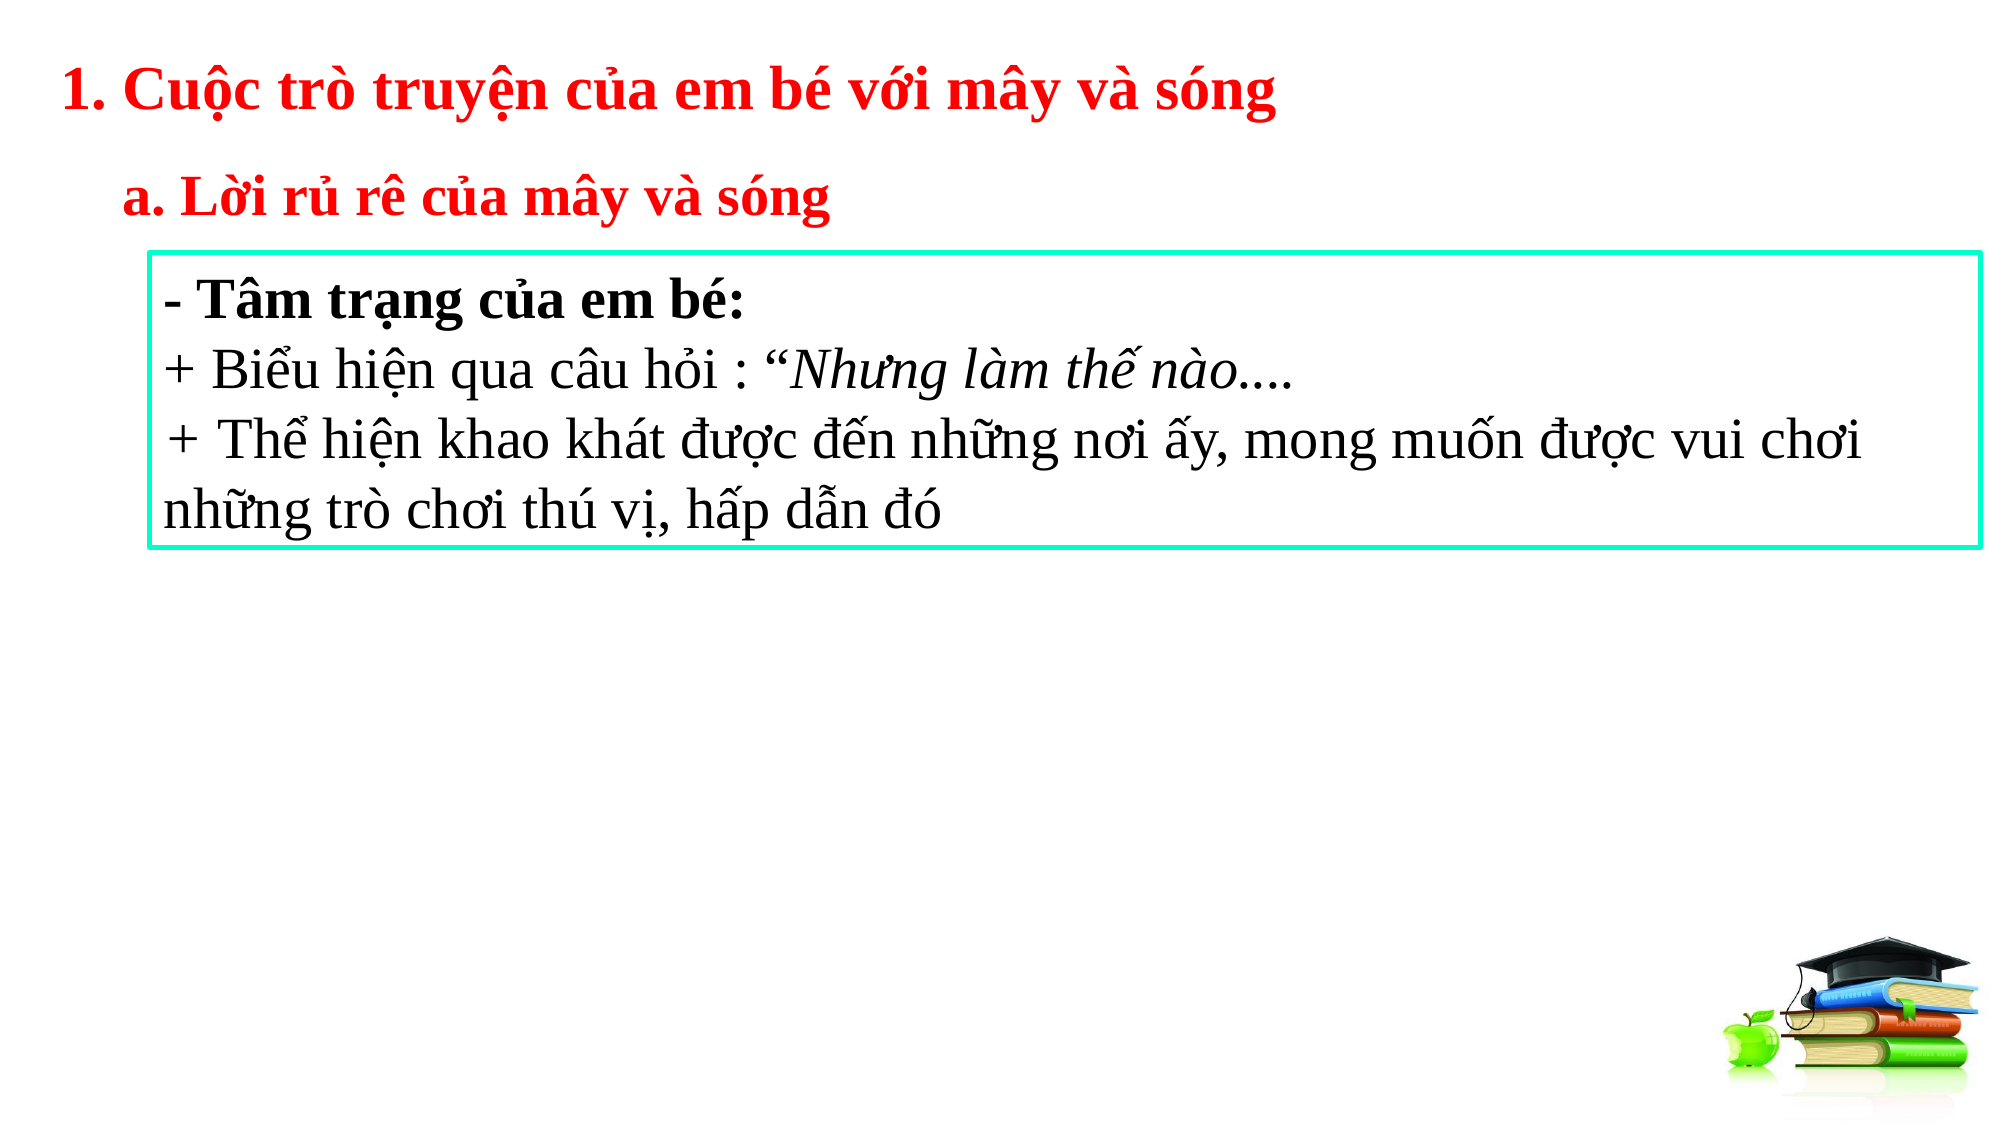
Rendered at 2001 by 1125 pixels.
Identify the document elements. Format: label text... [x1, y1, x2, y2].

text_box 1. Cuộc trò truyện của em bé với mây và sóng [45, 34, 1343, 130]
text_box a. Lời rủ rê của mây và sóng [107, 150, 1108, 235]
picture [1449, 772, 2000, 1125]
text_box - Tâm trạng của em bé: + Biểu hiện qua câu hỏi : “Nhưng làm thế nào.... + Thể hiện khao khát được đến những nơi ấy, mong muốn được vui chơi những trò chơi thú vị, hấp dẫn đó [149, 252, 1981, 548]
